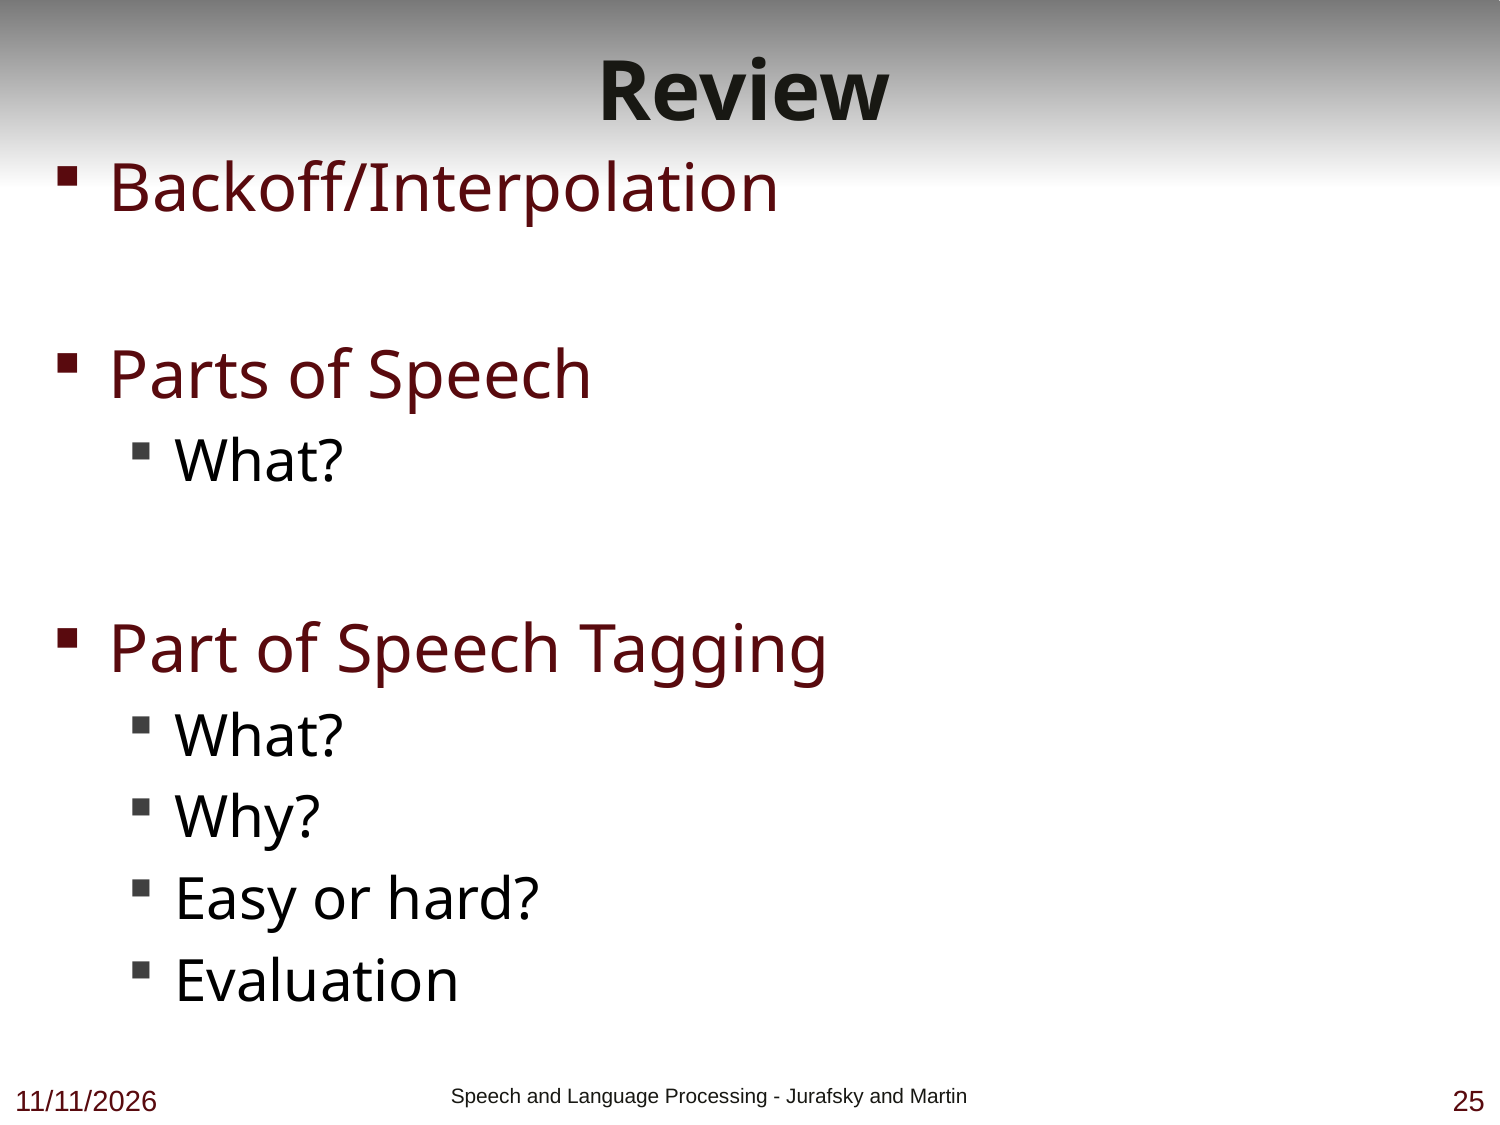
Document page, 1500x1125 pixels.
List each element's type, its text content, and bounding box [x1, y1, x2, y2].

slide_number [0, 1074, 199, 1125]
title Review [12, 0, 1475, 175]
slide_number 25 [1424, 1074, 1500, 1125]
footer Speech and Language Processing - Jurafsky and Martin [199, 1074, 1424, 1125]
list Backoff/Interpolation Parts of Speech What? Part of Speech Tagging What? Why? Easy or hard? Evaluation [37, 137, 1413, 1063]
